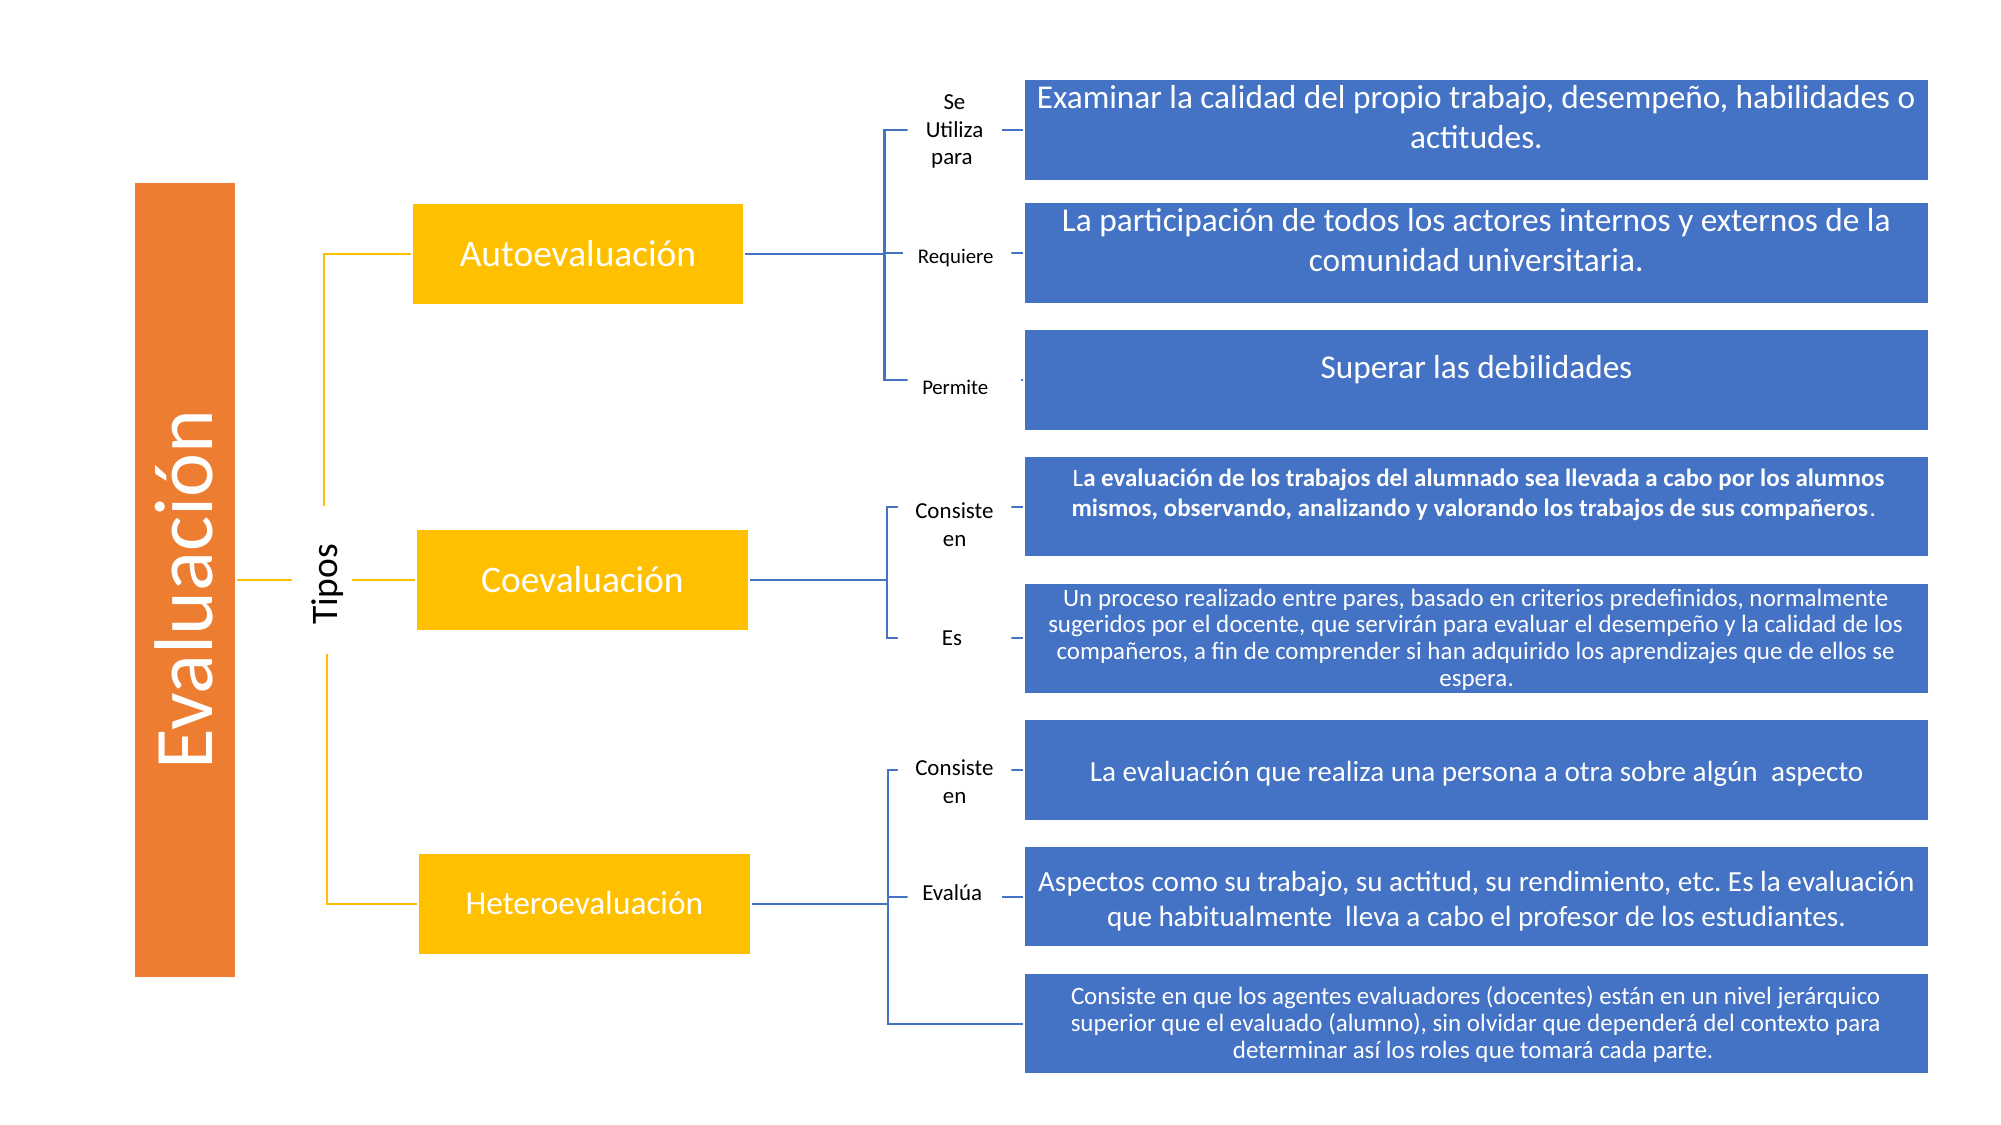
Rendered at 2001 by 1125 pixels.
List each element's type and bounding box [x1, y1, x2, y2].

text_box [60, 79, 1962, 1081]
